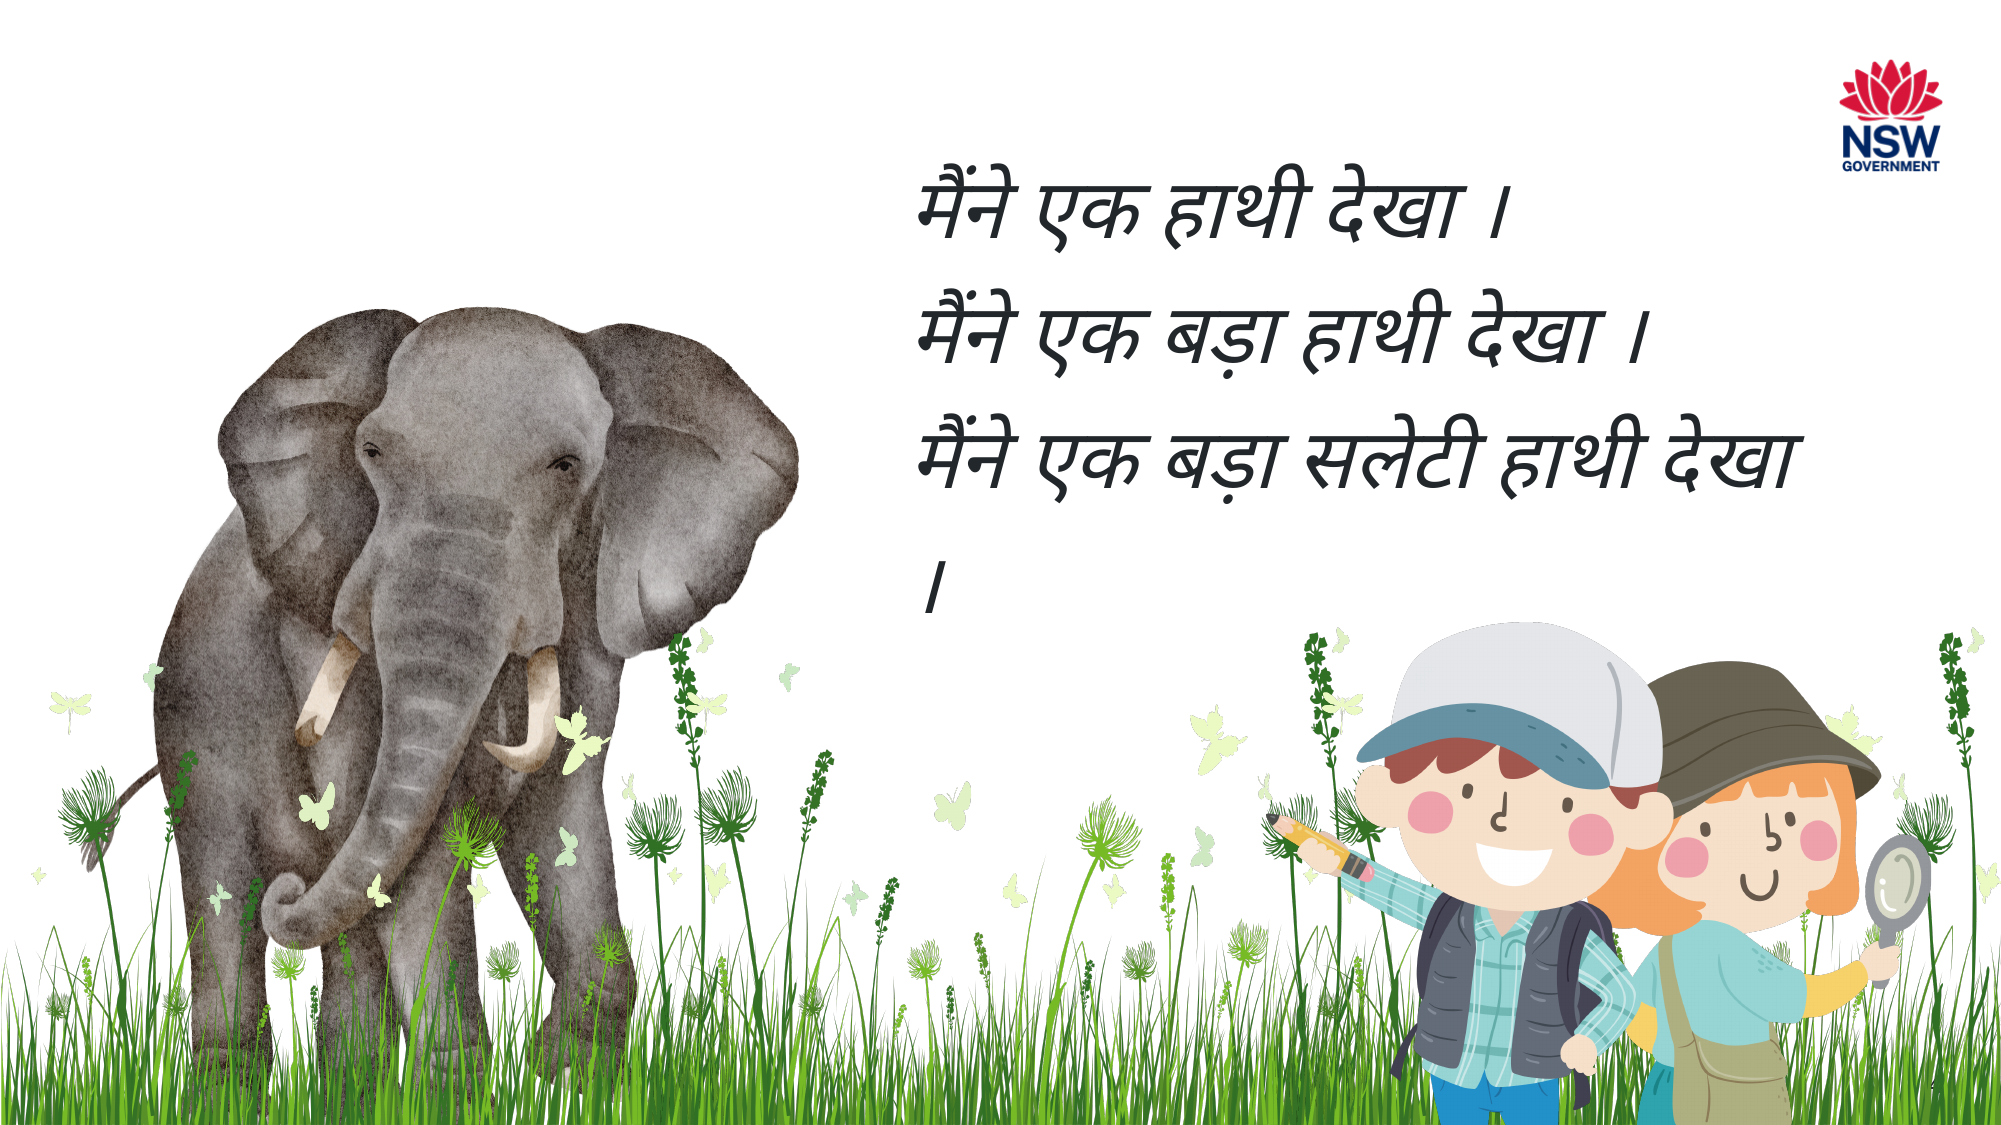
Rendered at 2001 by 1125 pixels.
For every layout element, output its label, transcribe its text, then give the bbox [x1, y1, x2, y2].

title मैंने एक हाथी देखा । मैंने एक बड़ा हाथी देखा । मैंने एक बड़ा सलेटी हाथी देखा । [909, 130, 1835, 306]
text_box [0, 306, 2000, 1125]
picture [1839, 59, 1943, 172]
